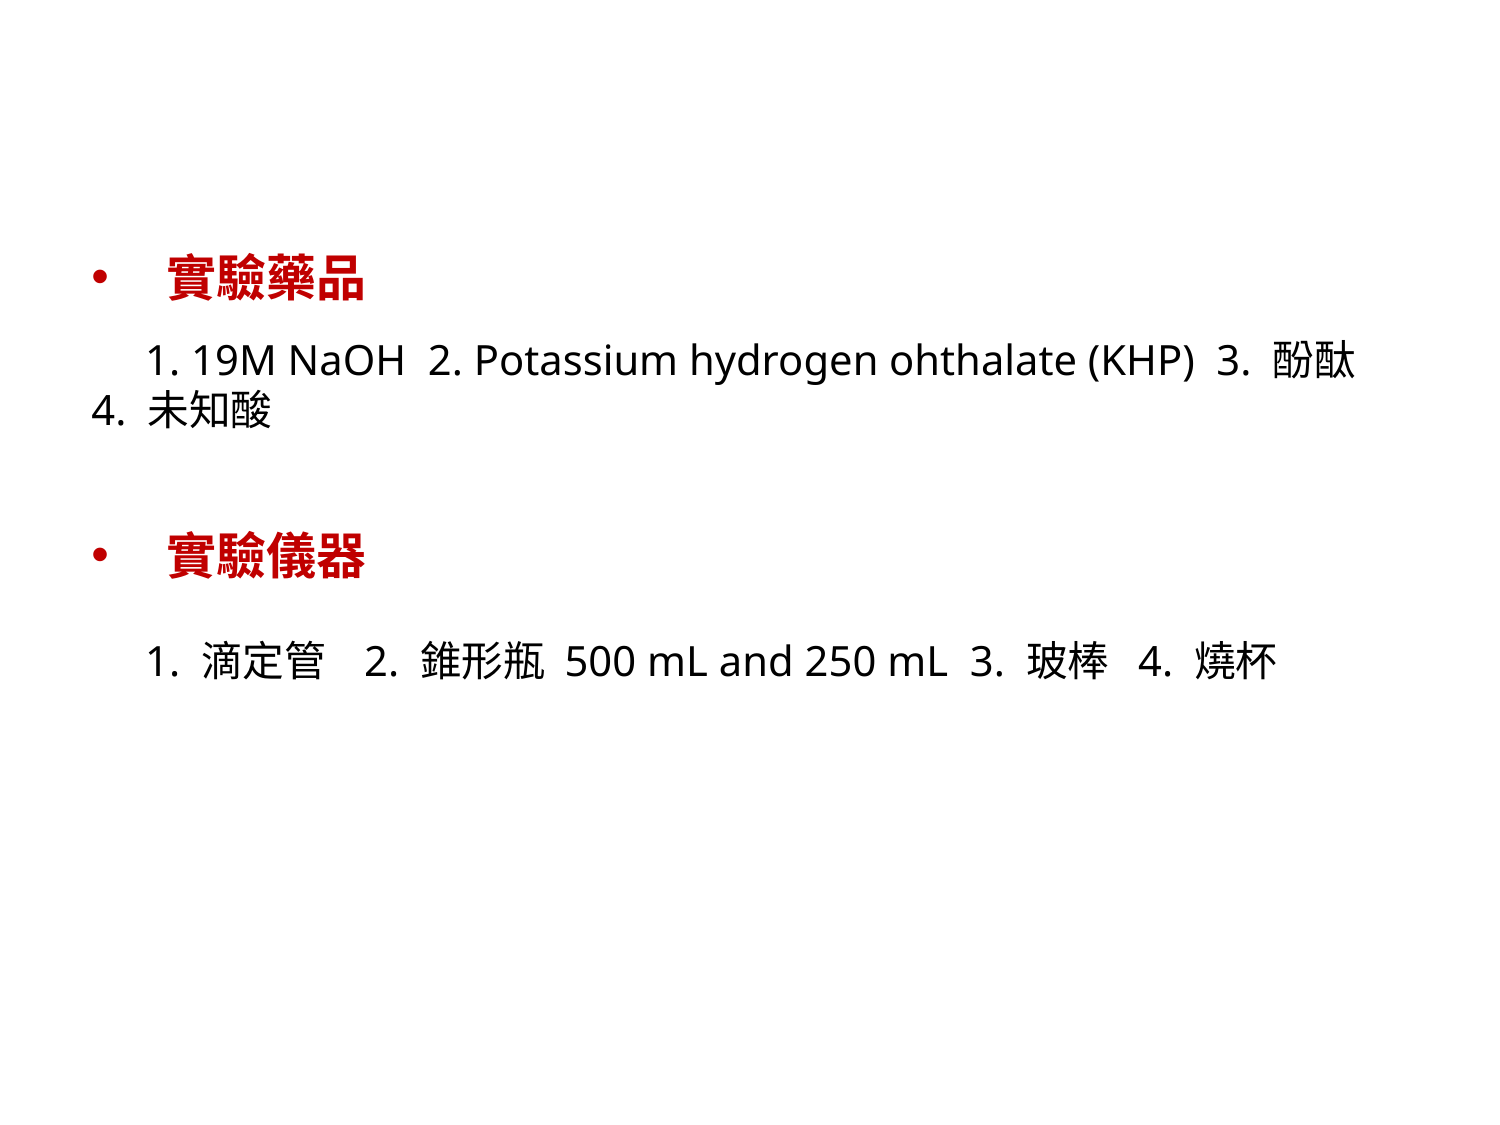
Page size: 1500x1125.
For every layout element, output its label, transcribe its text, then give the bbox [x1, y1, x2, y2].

text_box 實驗藥品 1. 19M NaOH 2. Potassium hydrogen ohthalate (KHP) 3. 酚酞 4. 未知酸 實驗儀器 1. 滴定管 2. 錐形瓶 500 mL and 250 mL 3. 玻棒 4. 燒杯 [76, 239, 1424, 692]
